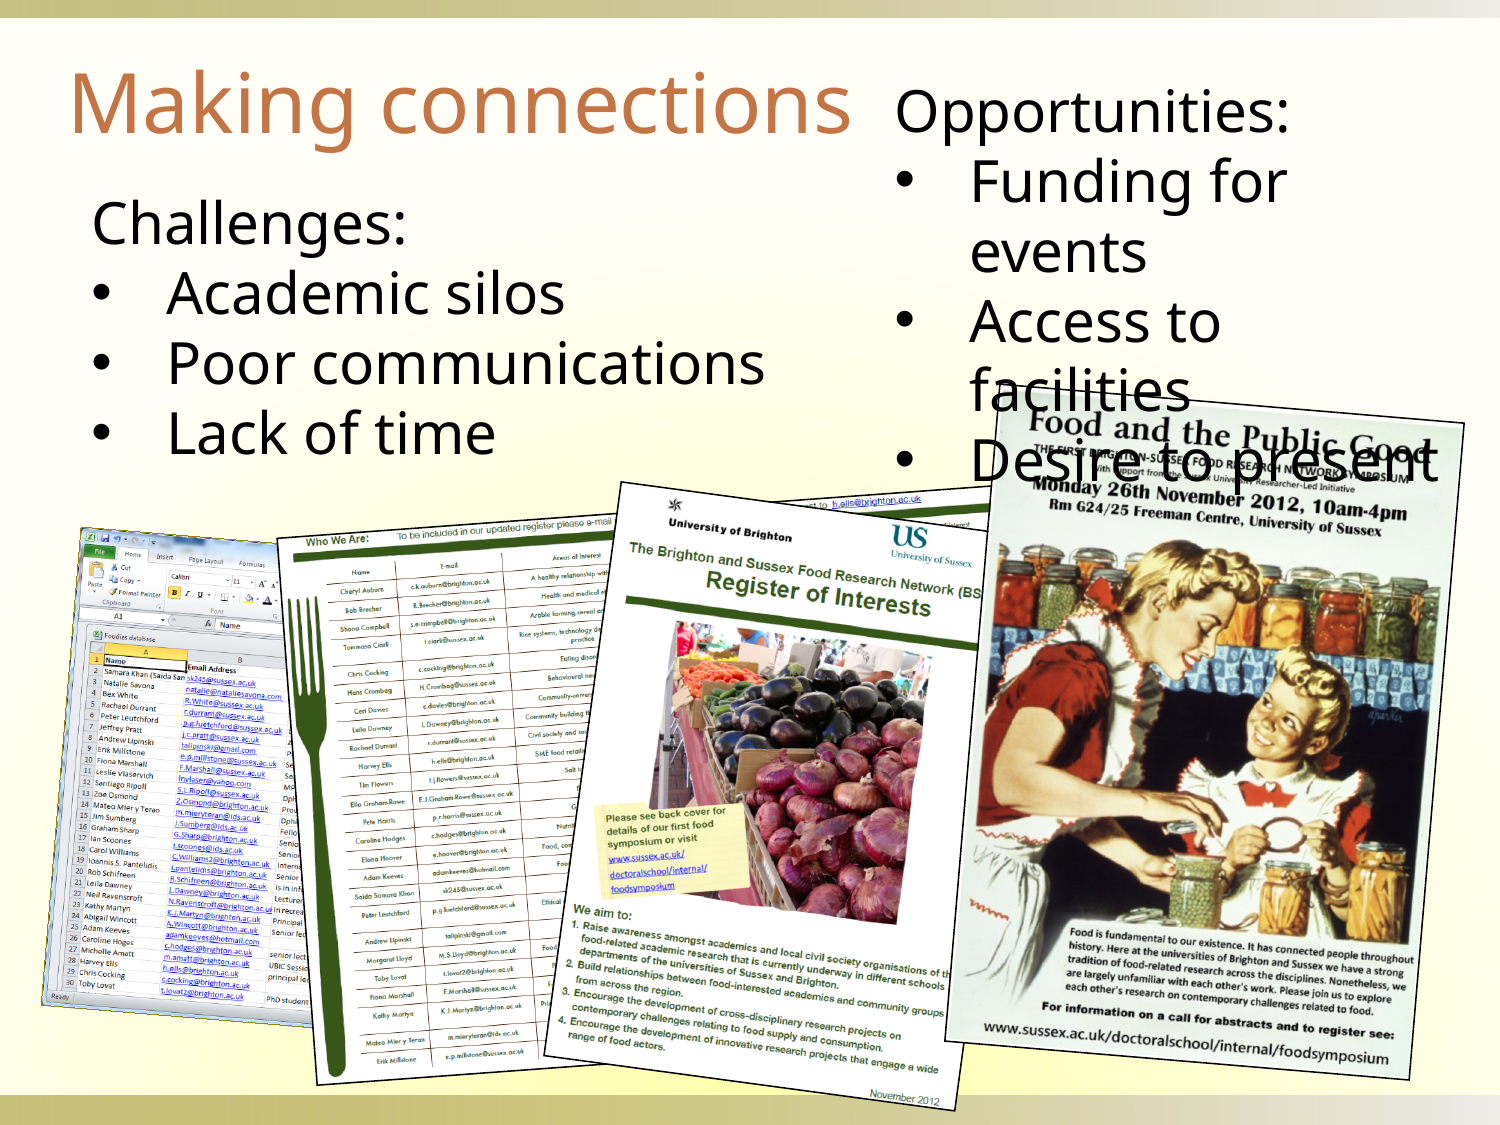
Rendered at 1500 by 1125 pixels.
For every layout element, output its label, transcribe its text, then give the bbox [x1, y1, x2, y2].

text_box Making connections [41, 42, 880, 164]
text_box Opportunities: Funding for events Access to facilities Desire to present [879, 66, 1469, 499]
picture [43, 484, 1500, 1109]
text_box Challenges: Academic silos Poor communications Lack of time [76, 178, 879, 474]
